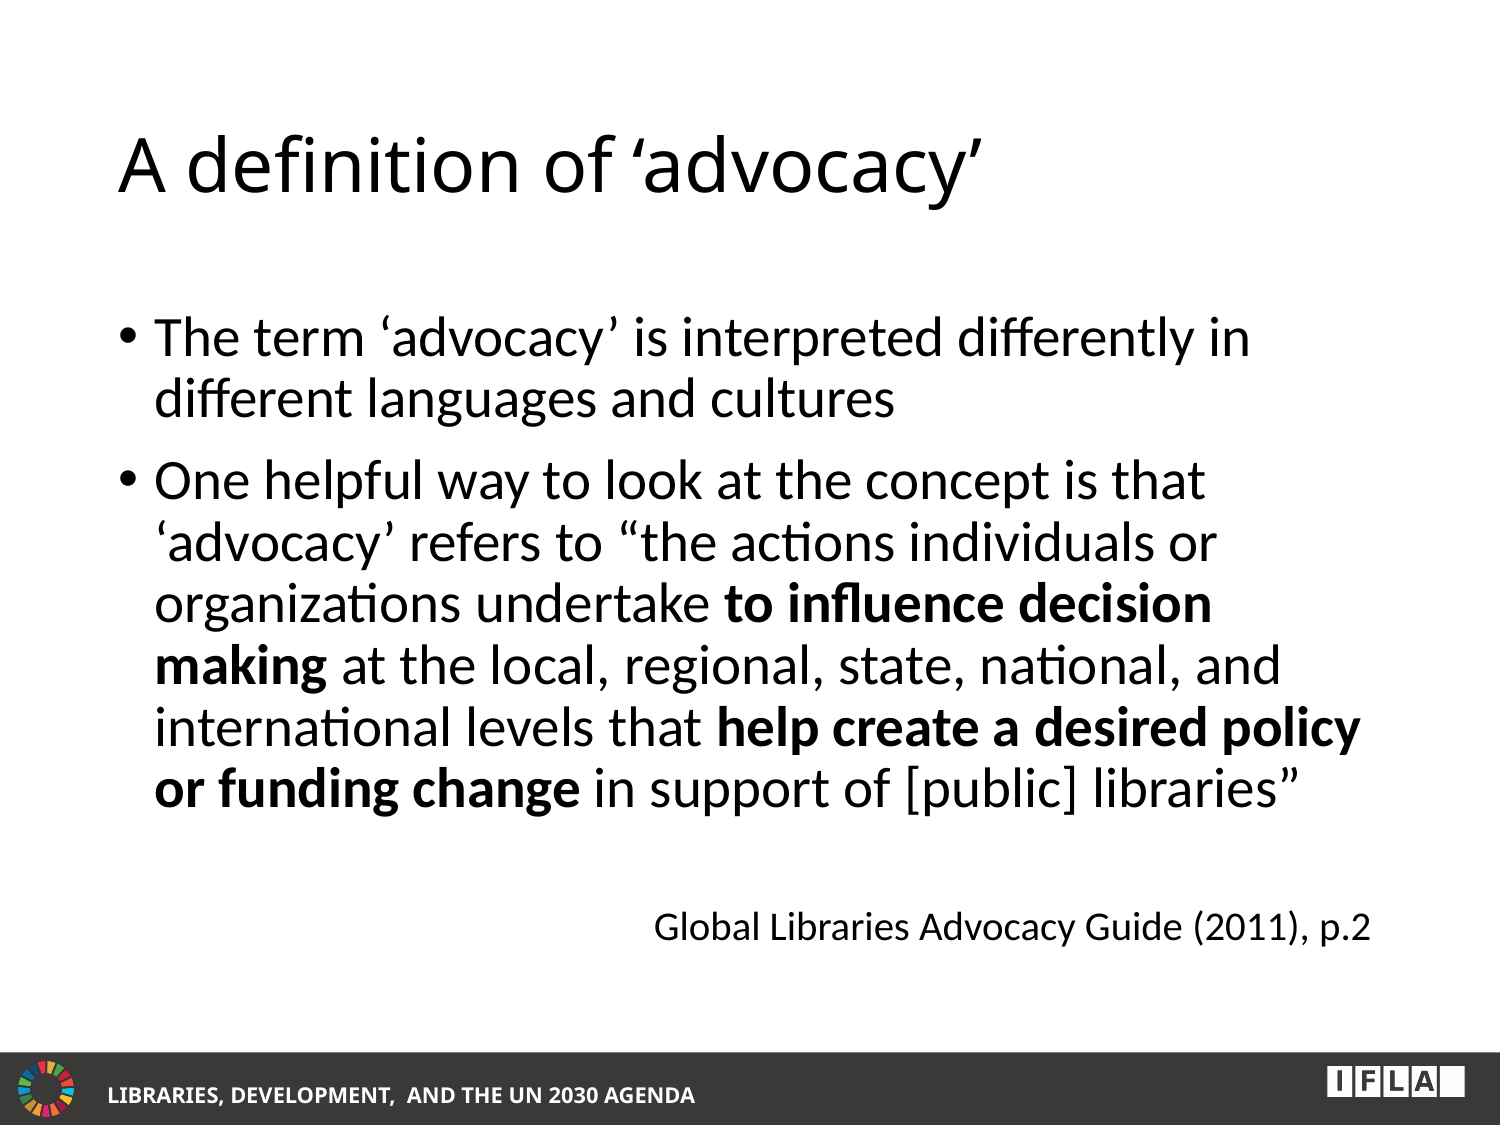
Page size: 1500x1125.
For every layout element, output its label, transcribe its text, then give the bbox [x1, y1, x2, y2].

picture [1327, 1064, 1465, 1099]
title A definition of ‘advocacy’ [103, 59, 1397, 278]
picture [18, 1061, 74, 1117]
list The term ‘advocacy’ is interpreted differently in different languages and cultures One helpful way to look at the concept is that ‘advocacy’ refers to “the actions individuals or organizations undertake to influence decision making at the local, regional, state, national, and international levels that help create a desired policy or funding change in support of [public] libraries” Global Libraries Advocacy Guide (2011), p.2 [103, 299, 1397, 1014]
